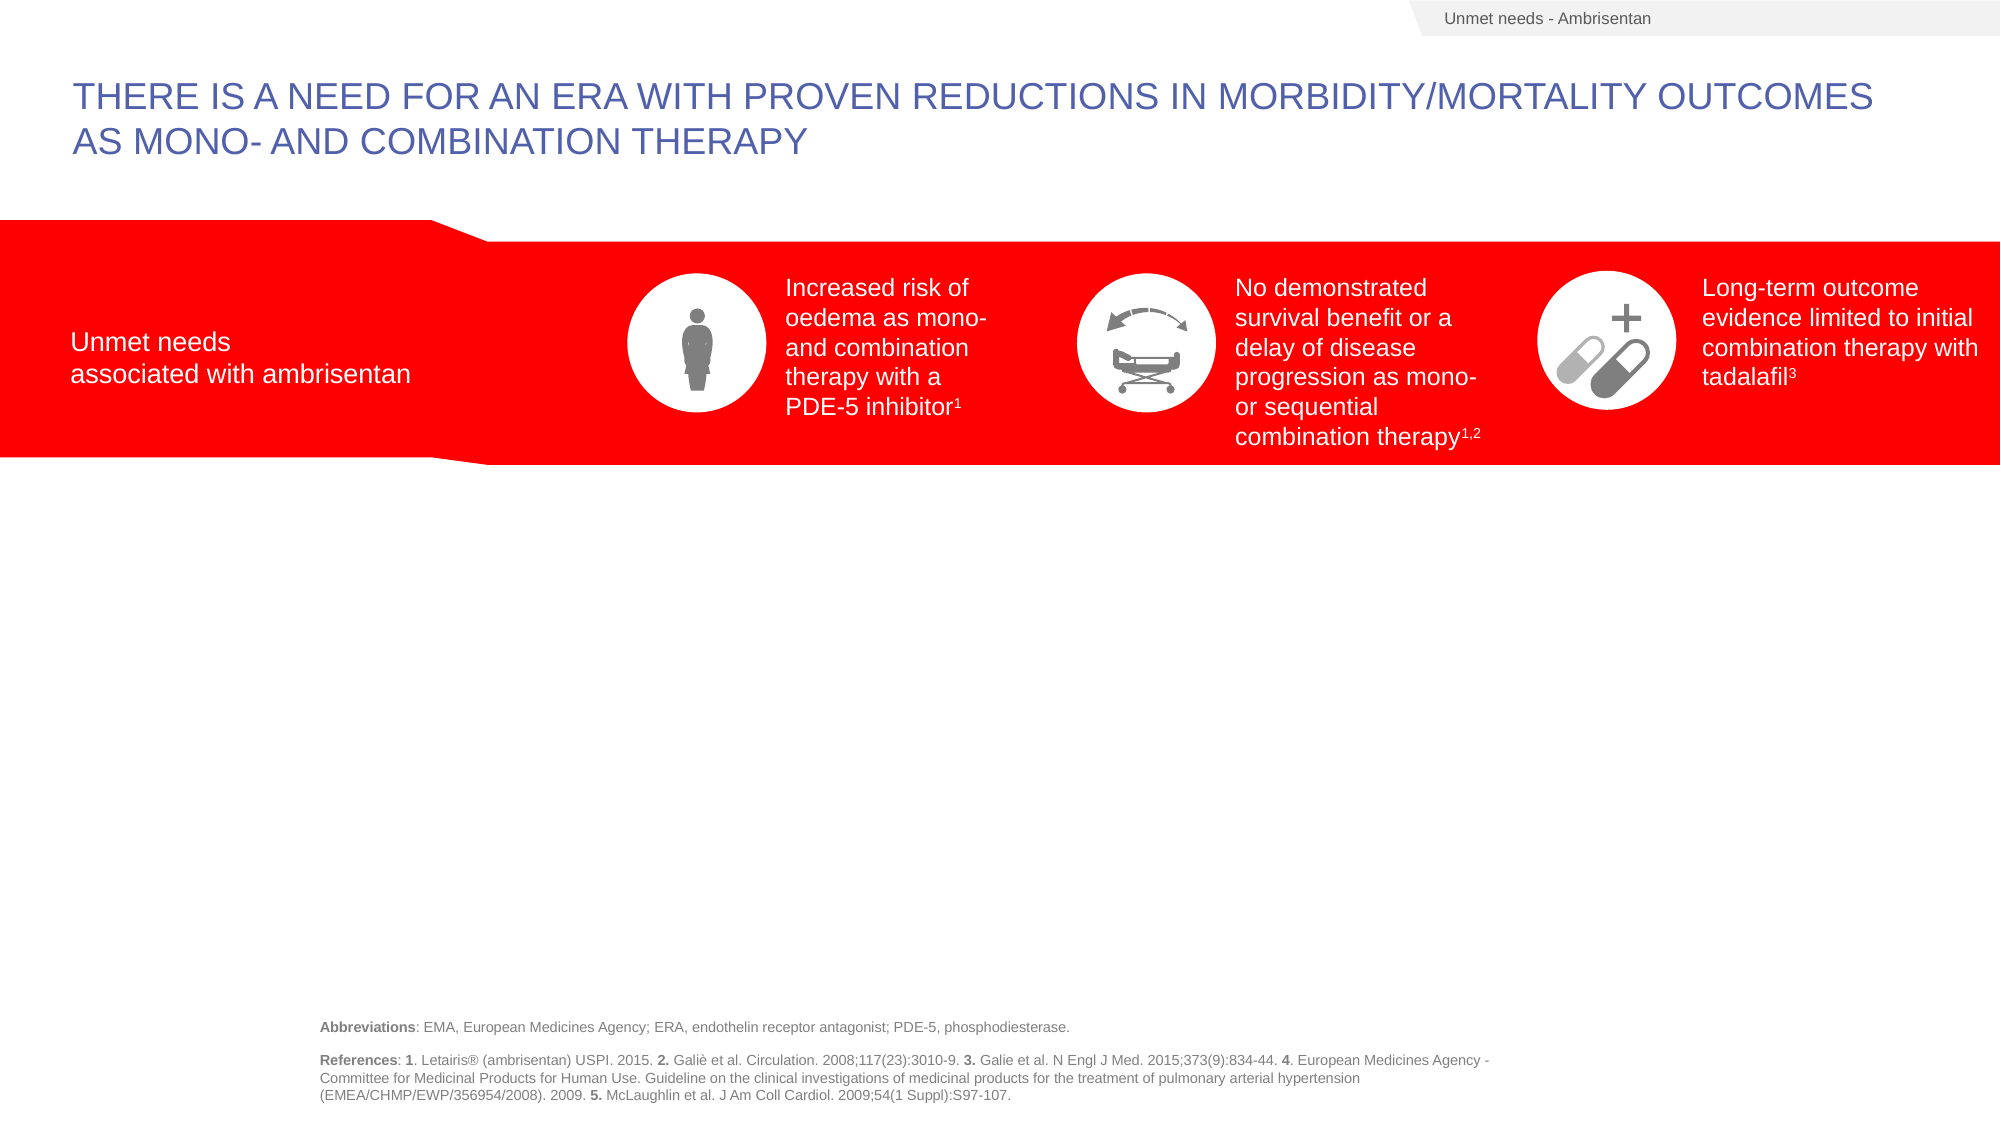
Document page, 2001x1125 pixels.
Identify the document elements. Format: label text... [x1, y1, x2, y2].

text_box Abbreviations: EMA, European Medicines Agency; ERA, endothelin receptor antagonist; PDE-5, phosphodiesterase. [319, 996, 1480, 1048]
title There is a need for an ERA with proven reductions in morbidity/mortality outcomes as mono- and combination therapy [72, 72, 1928, 217]
text_box Unmet needs - Ambrisentan [1406, 0, 2000, 38]
list References: 1. Letairis® (ambrisentan) USPI. 2015. 2. Galiè et al. Circulation. 2008;117(23):3010-9. 3. Galie et al. N Engl J Med. 2015;373(9):834-44. 4. European Medicines Agency - Committee for Medicinal Products for Human Use. Guideline on the clinical investigations of medicinal products for the treatment of pulmonary arterial hypertension (EMEA/CHMP/EWP/356954/2008). 2009. 5. McLaughlin et al. J Am Coll Cardiol. 2009;54(1 Suppl):S97-107. [319, 1080, 1495, 1104]
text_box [0, 219, 2000, 626]
